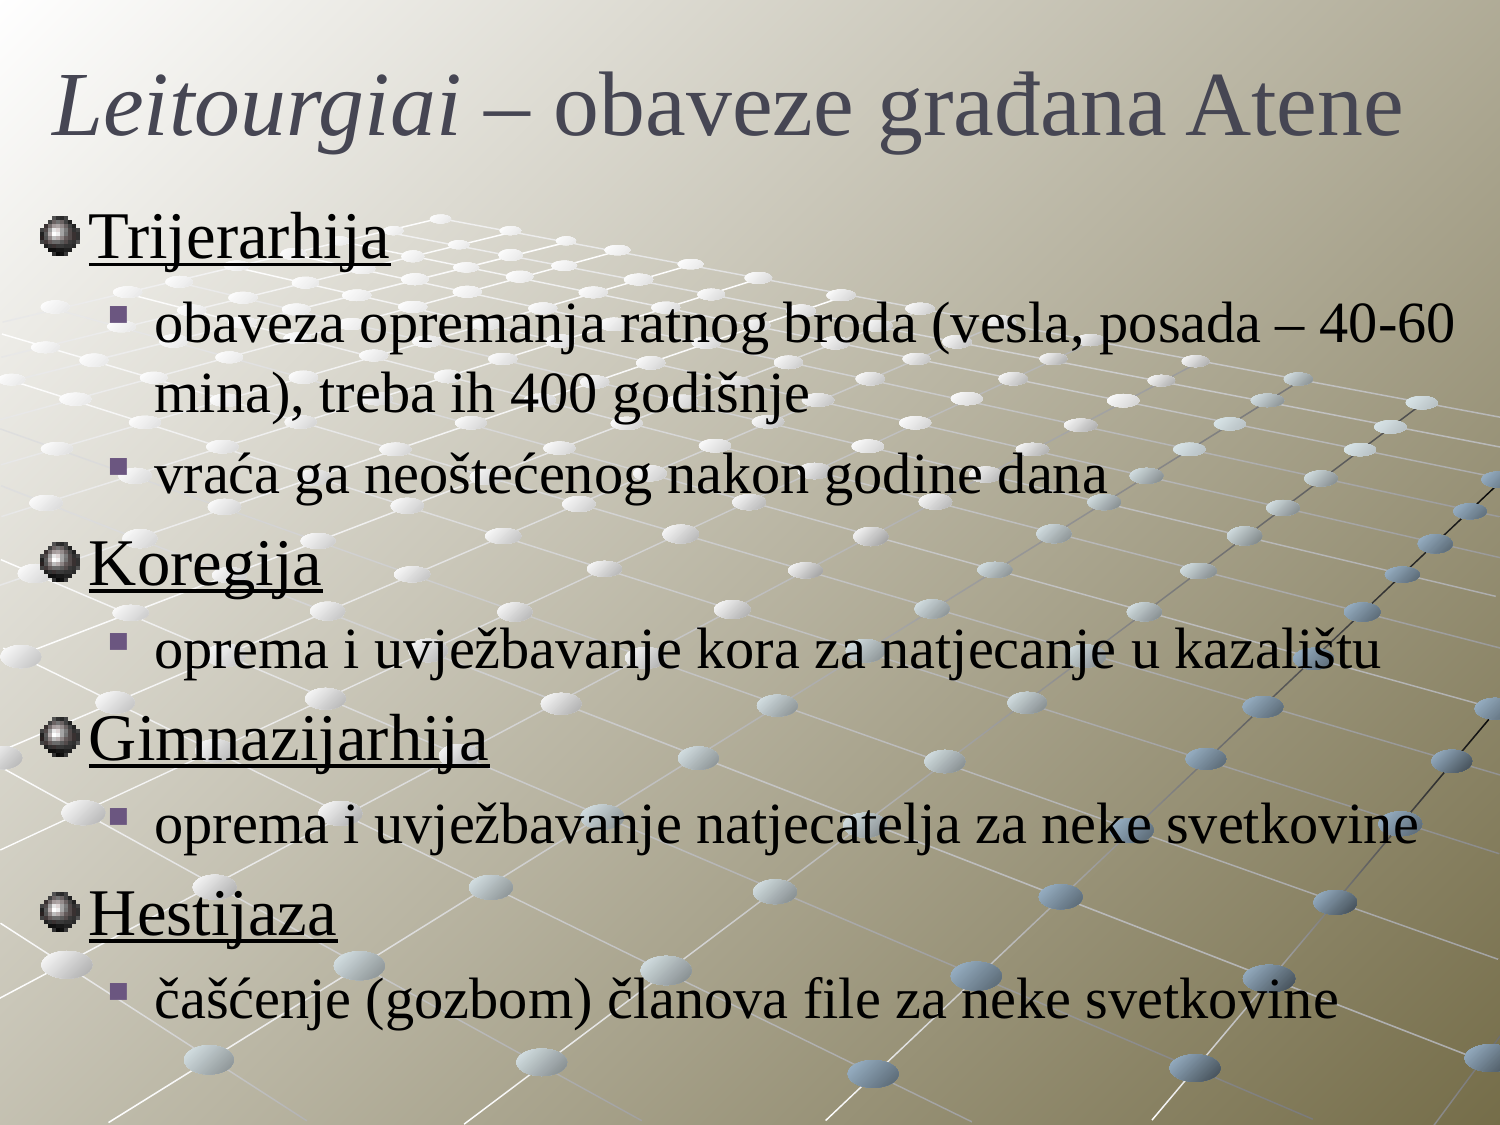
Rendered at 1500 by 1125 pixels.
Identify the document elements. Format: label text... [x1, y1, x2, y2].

list Trijerarhija obaveza opremanja ratnog broda (vesla, posada – 40-60 mina), treba ih 400 godišnje vraća ga neoštećenog nakon godine dana Koregija oprema i uvježbavanje kora za natjecanje u kazalištu Gimnazijarhija oprema i uvježbavanje natjecatelja za neke svetkovine Hestijaza čašćenje (gozbom) članova file za neke svetkovine [17, 184, 1475, 1125]
picture [32, 535, 80, 582]
title Leitourgiai – obaveze građana Atene [0, 0, 1459, 198]
picture [32, 208, 80, 256]
picture [32, 710, 80, 757]
picture [32, 885, 80, 932]
